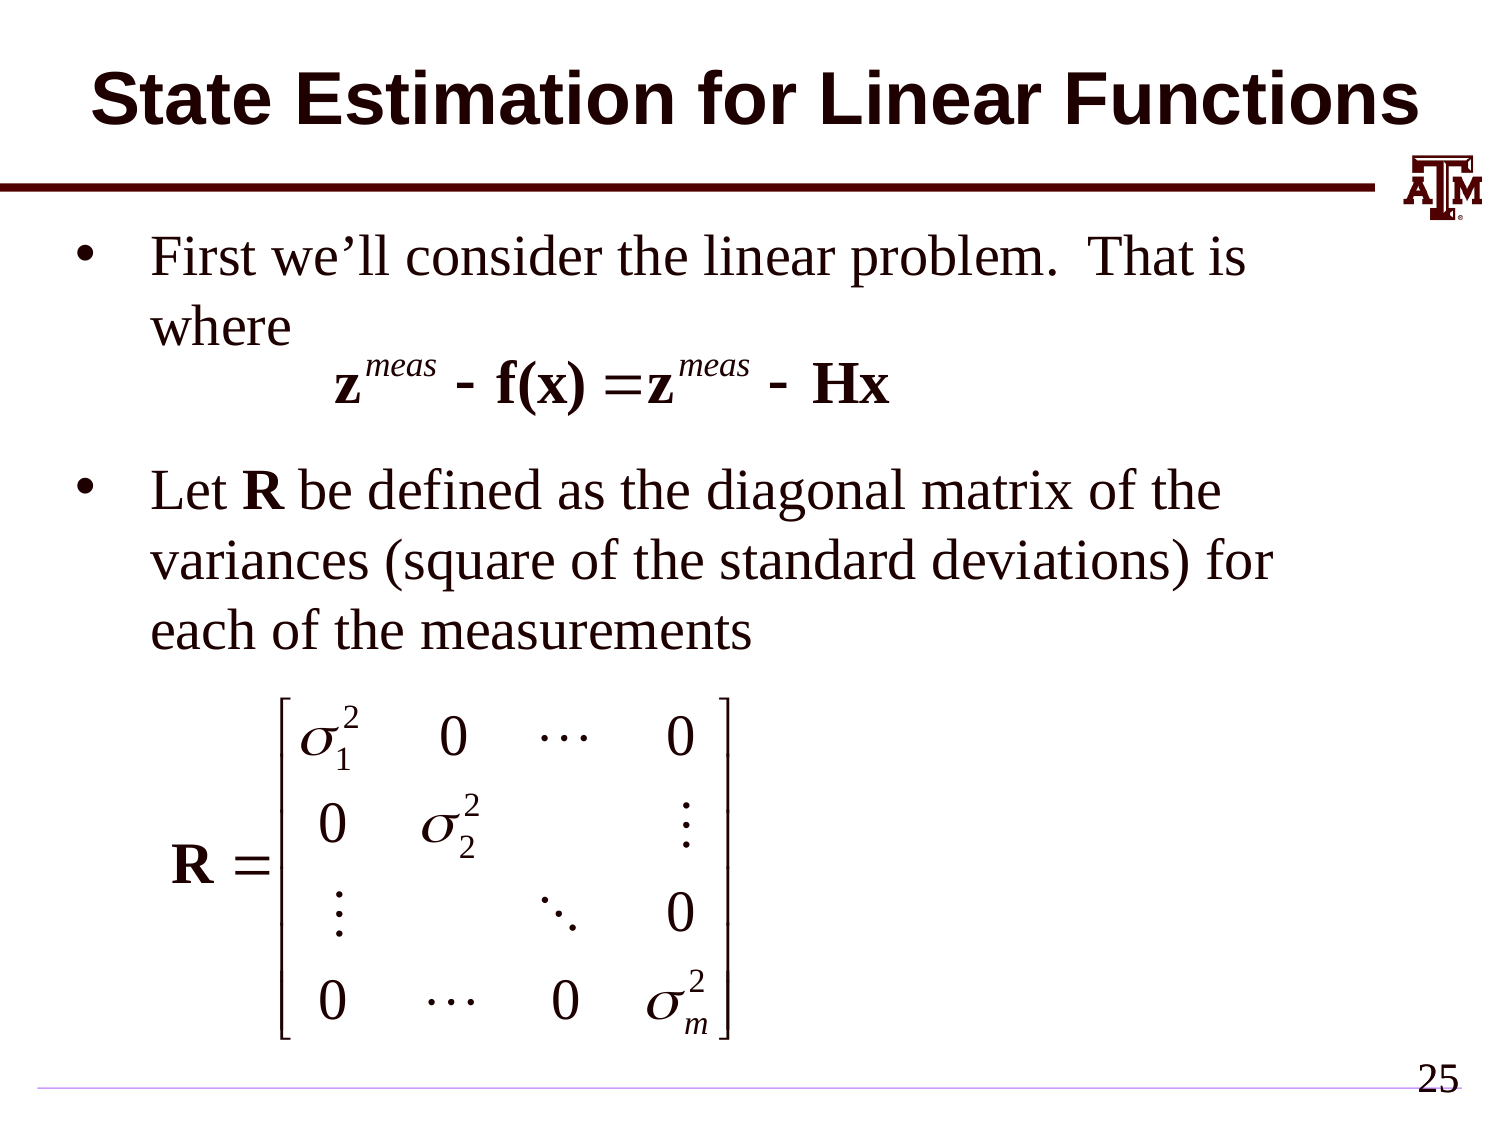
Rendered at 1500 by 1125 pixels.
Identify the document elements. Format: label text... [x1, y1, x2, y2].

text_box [162, 687, 751, 1051]
picture [1392, 137, 1493, 238]
text_box 24 [1162, 1037, 1475, 1113]
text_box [324, 337, 901, 430]
list First we’ll consider the linear problem. That is where Let R be defined as the diagonal matrix of the variances (square of the standard deviations) for each of the measurements [59, 209, 1373, 688]
title State Estimation for Linear Functions [74, 12, 1476, 188]
